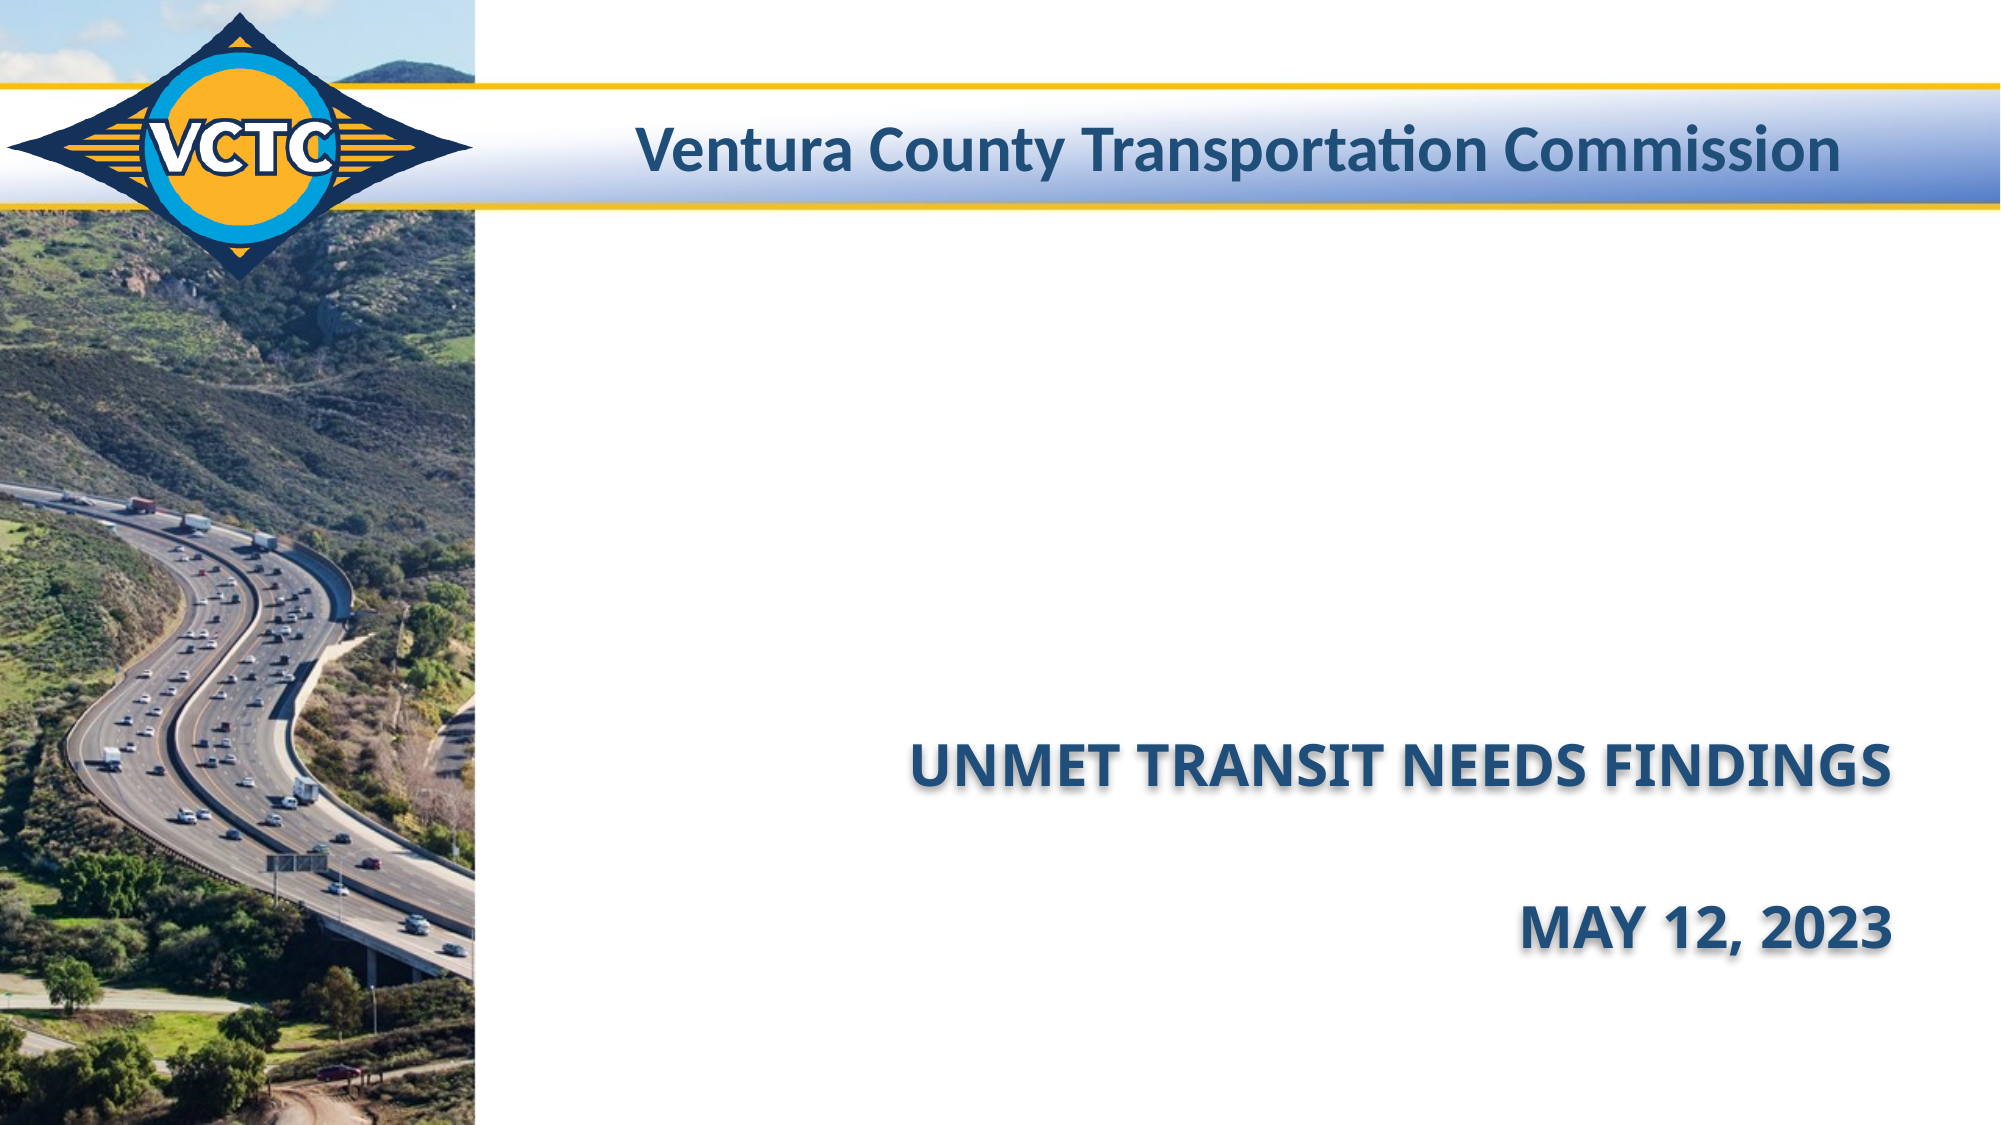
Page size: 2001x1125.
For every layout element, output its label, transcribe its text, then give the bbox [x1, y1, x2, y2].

text_box UNMET TRANSIT NEEDS findings [481, 720, 1907, 806]
picture [0, 0, 2001, 1125]
text_box Ventura County Transportation Commission [548, 97, 1931, 192]
text_box May 12, 2023 [1402, 883, 1909, 969]
